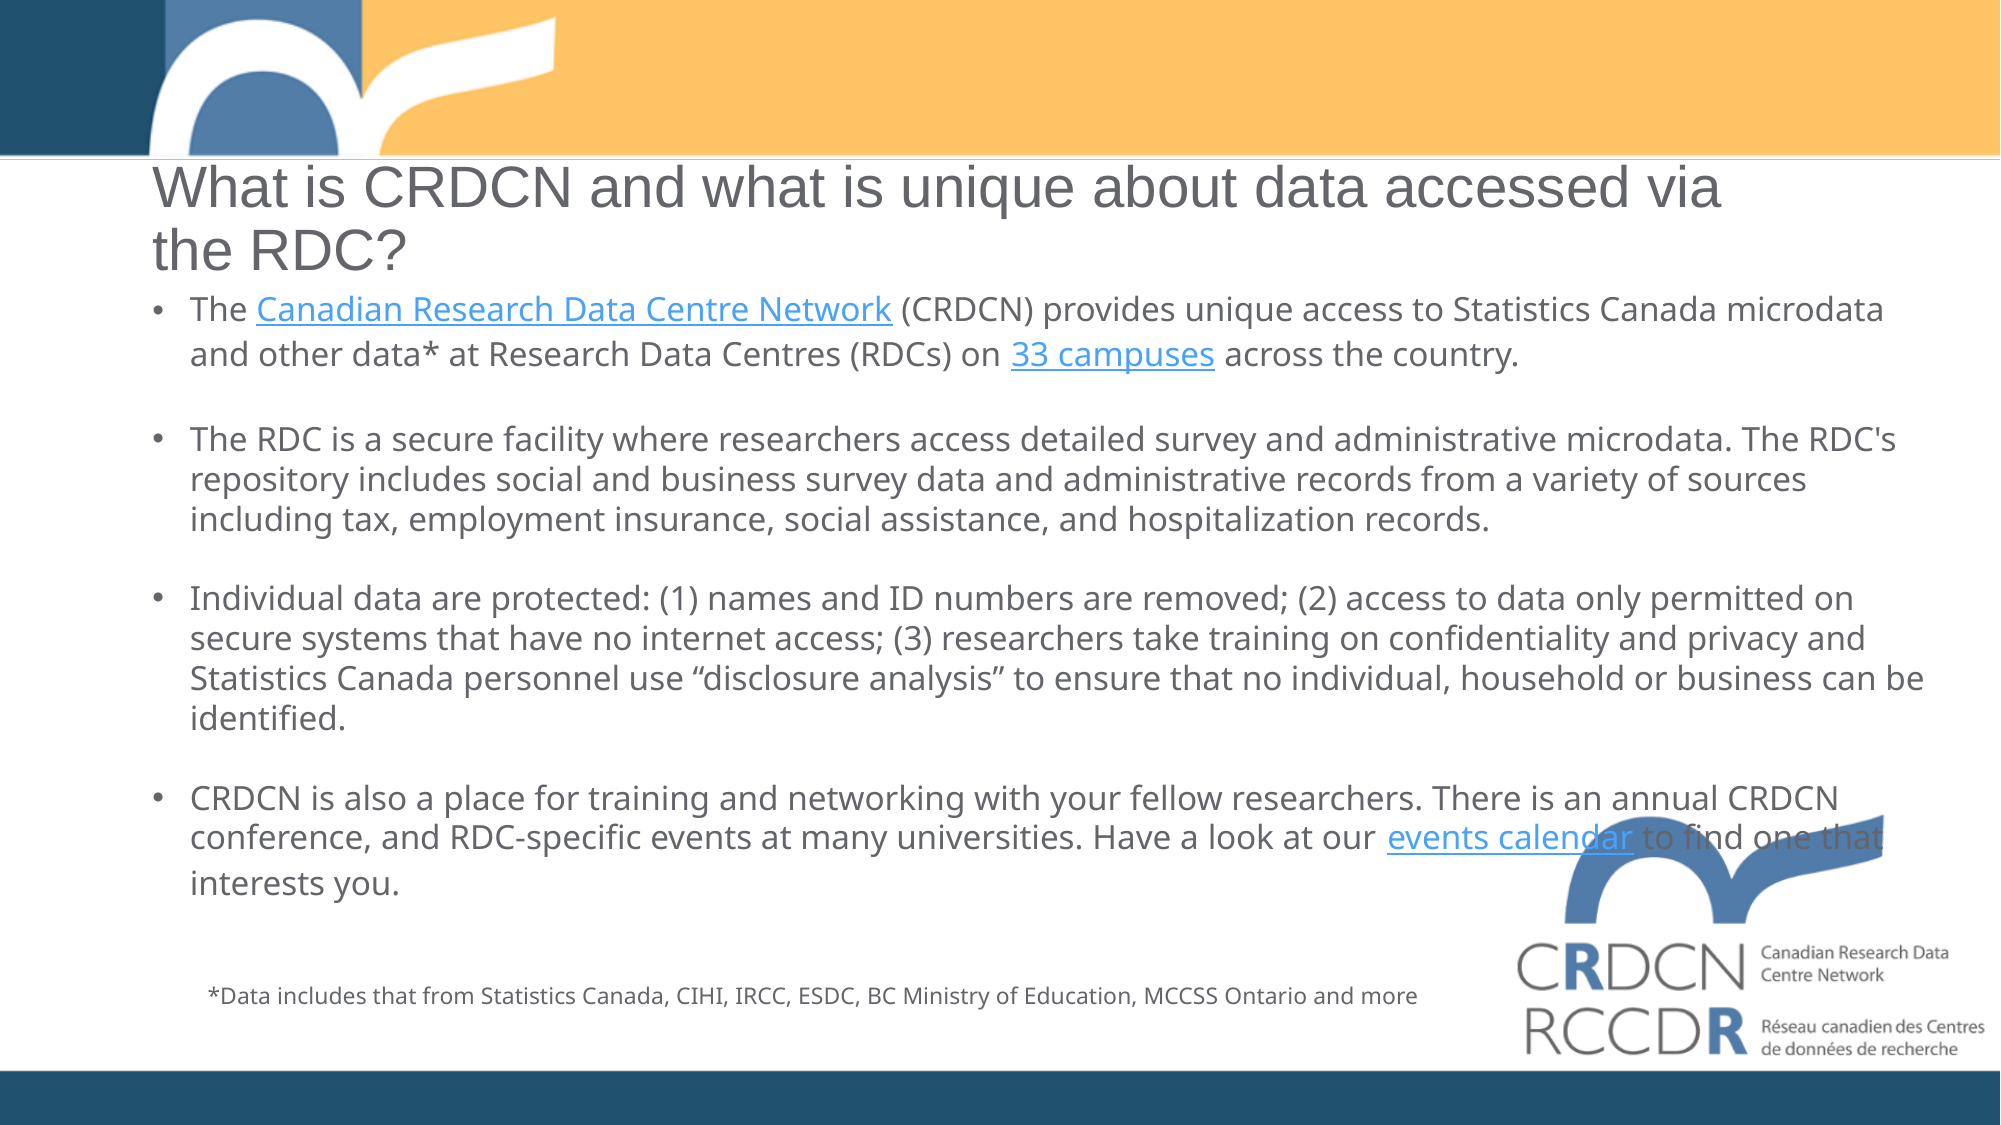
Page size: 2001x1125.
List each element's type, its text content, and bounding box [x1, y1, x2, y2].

text_box *Data includes that from Statistics Canada, CIHI, IRCC, ESDC, BC Ministry of Education, MCCSS Ontario and more [192, 974, 1475, 1017]
picture [0, 0, 2000, 1125]
list The Canadian Research Data Centre Network (CRDCN) provides unique access to Statistics Canada microdata and other data* at Research Data Centres (RDCs) on 33 campuses across the country. The RDC is a secure facility where researchers access detailed survey and administrative microdata. The RDC's repository includes social and business survey data and administrative records from a variety of sources including tax, employment insurance, social assistance, and hospitalization records. Individual data are protected: (1) names and ID numbers are removed; (2) access to data only permitted on secure systems that have no internet access; (3) researchers take training on confidentiality and privacy and Statistics Canada personnel use “disclosure analysis” to ensure that no individual, household or business can be identified. CRDCN is also a place for training and networking with your fellow researchers. There is an annual CRDCN conference, and RDC-specific events at many universities. Have a look at our events calendar to find one that interests you. [137, 280, 1955, 1041]
text_box What is CRDCN and what is unique about data accessed via the RDC? [137, 163, 1975, 278]
